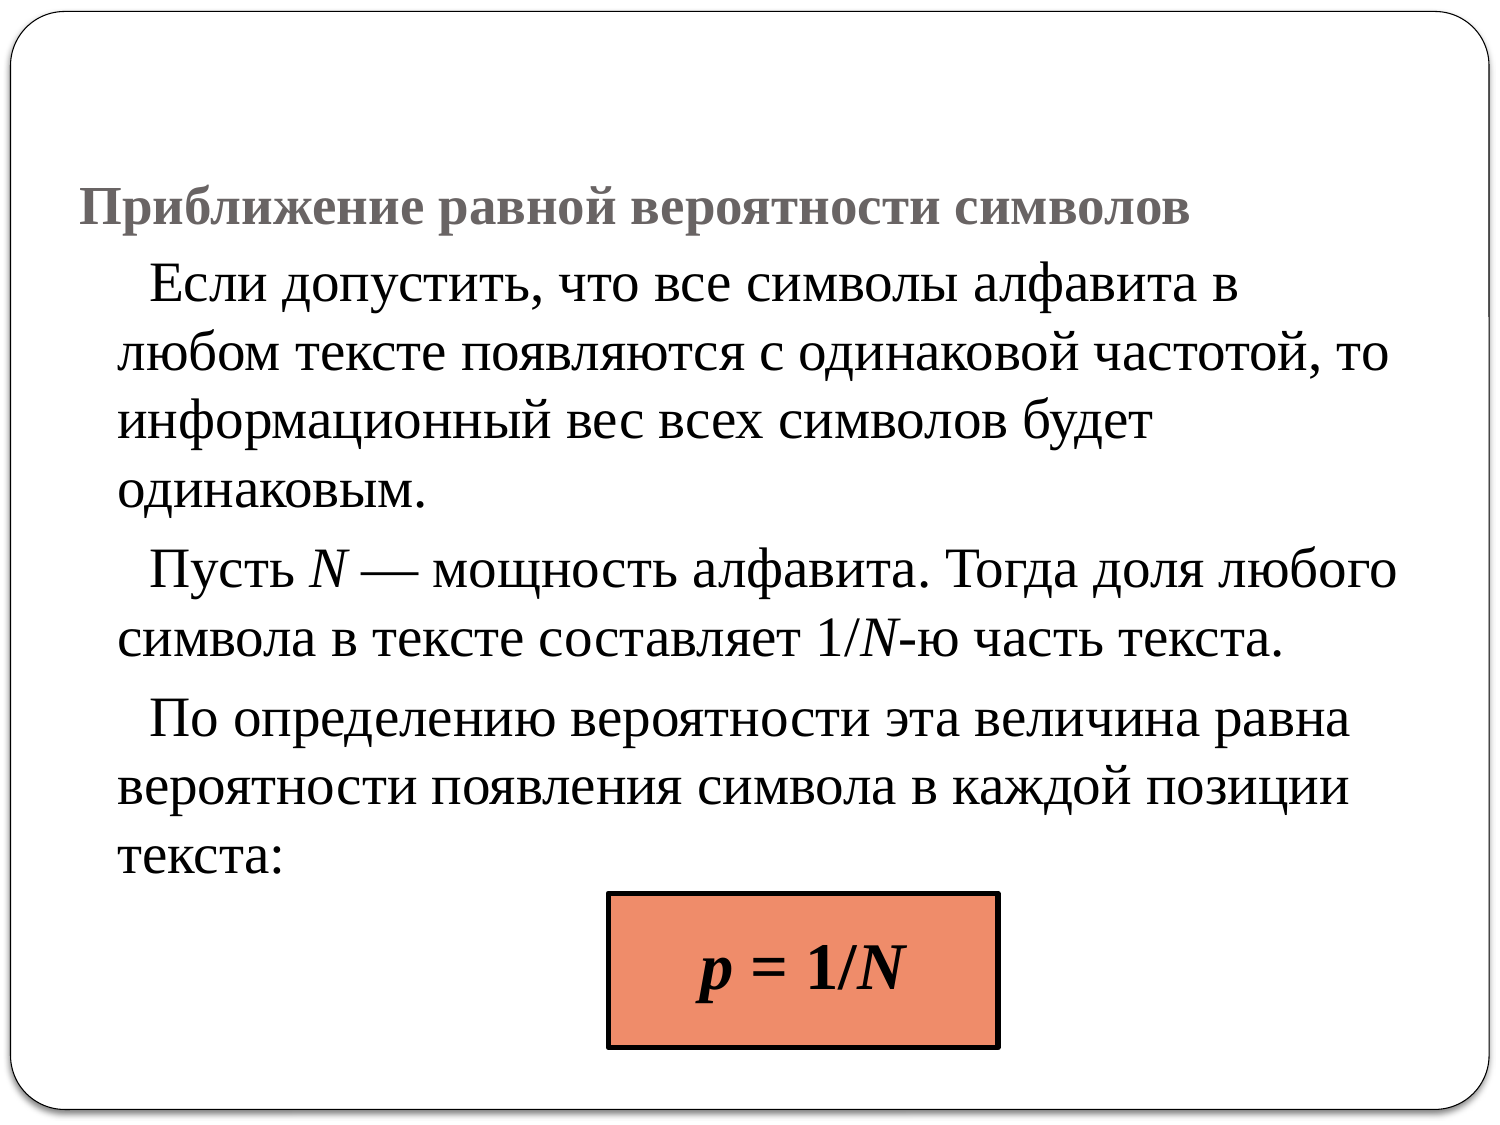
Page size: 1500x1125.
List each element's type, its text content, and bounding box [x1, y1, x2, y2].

text_box p = 1/N [608, 893, 999, 1048]
list Если допустить, что все символы алфавита в любом тексте появляются с одинаковой частотой, то информационный вес всех символов будет одинаковым. Пусть N — мощность алфавита. Тогда доля любого символа в тексте составляет 1/N-ю часть текста. По определению вероятности эта величина равна вероятности появления символа в каждой позиции текста: [88, 237, 1425, 965]
title Приближение равной вероятности символов [64, 101, 1500, 251]
